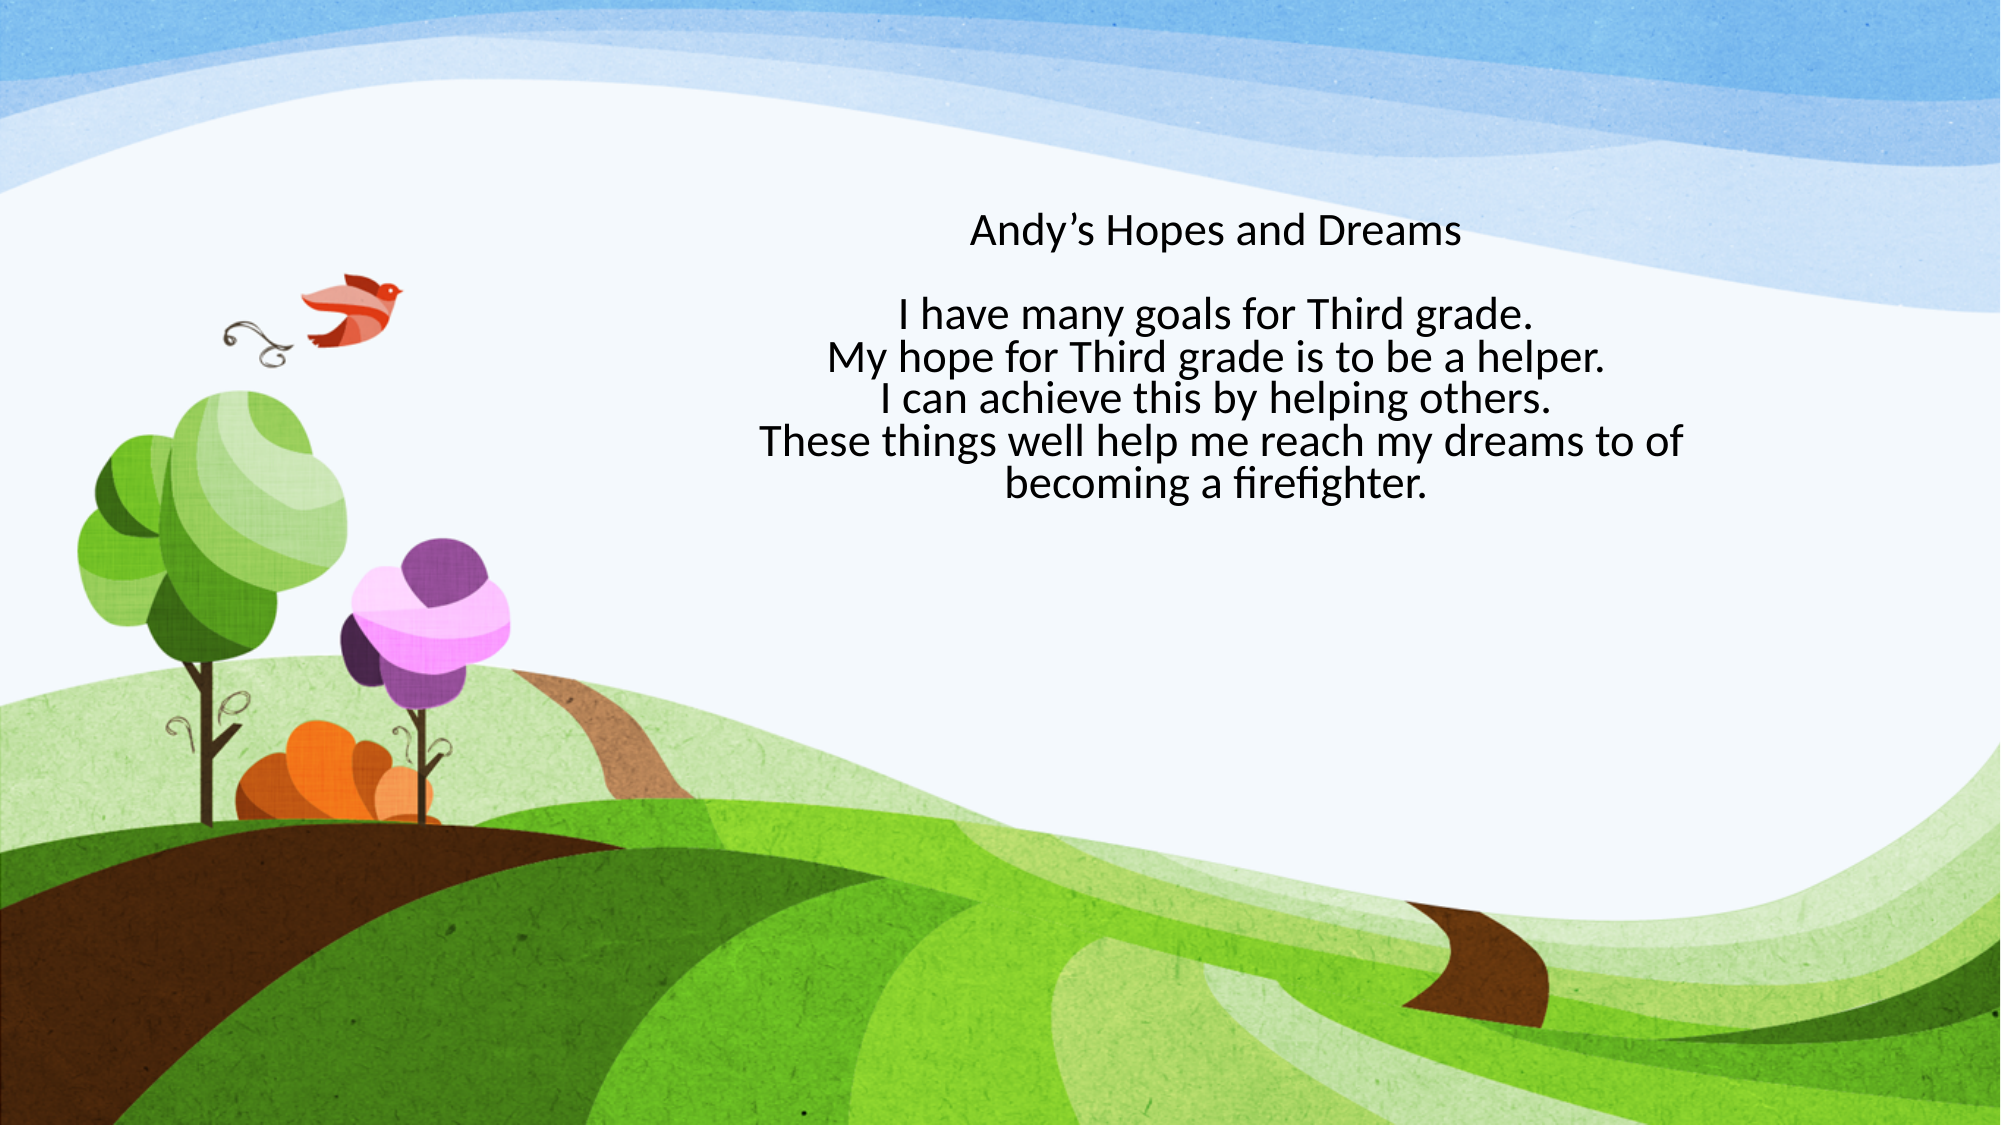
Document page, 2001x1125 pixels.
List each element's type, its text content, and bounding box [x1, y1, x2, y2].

title Andy’s Hopes and Dreams I have many goals for Third grade. My hope for Third grade is to be a helper. I can achieve this by helping others. These things well help me reach my dreams to of becoming a firefighter. [659, 203, 1785, 816]
picture [0, 0, 2001, 1125]
